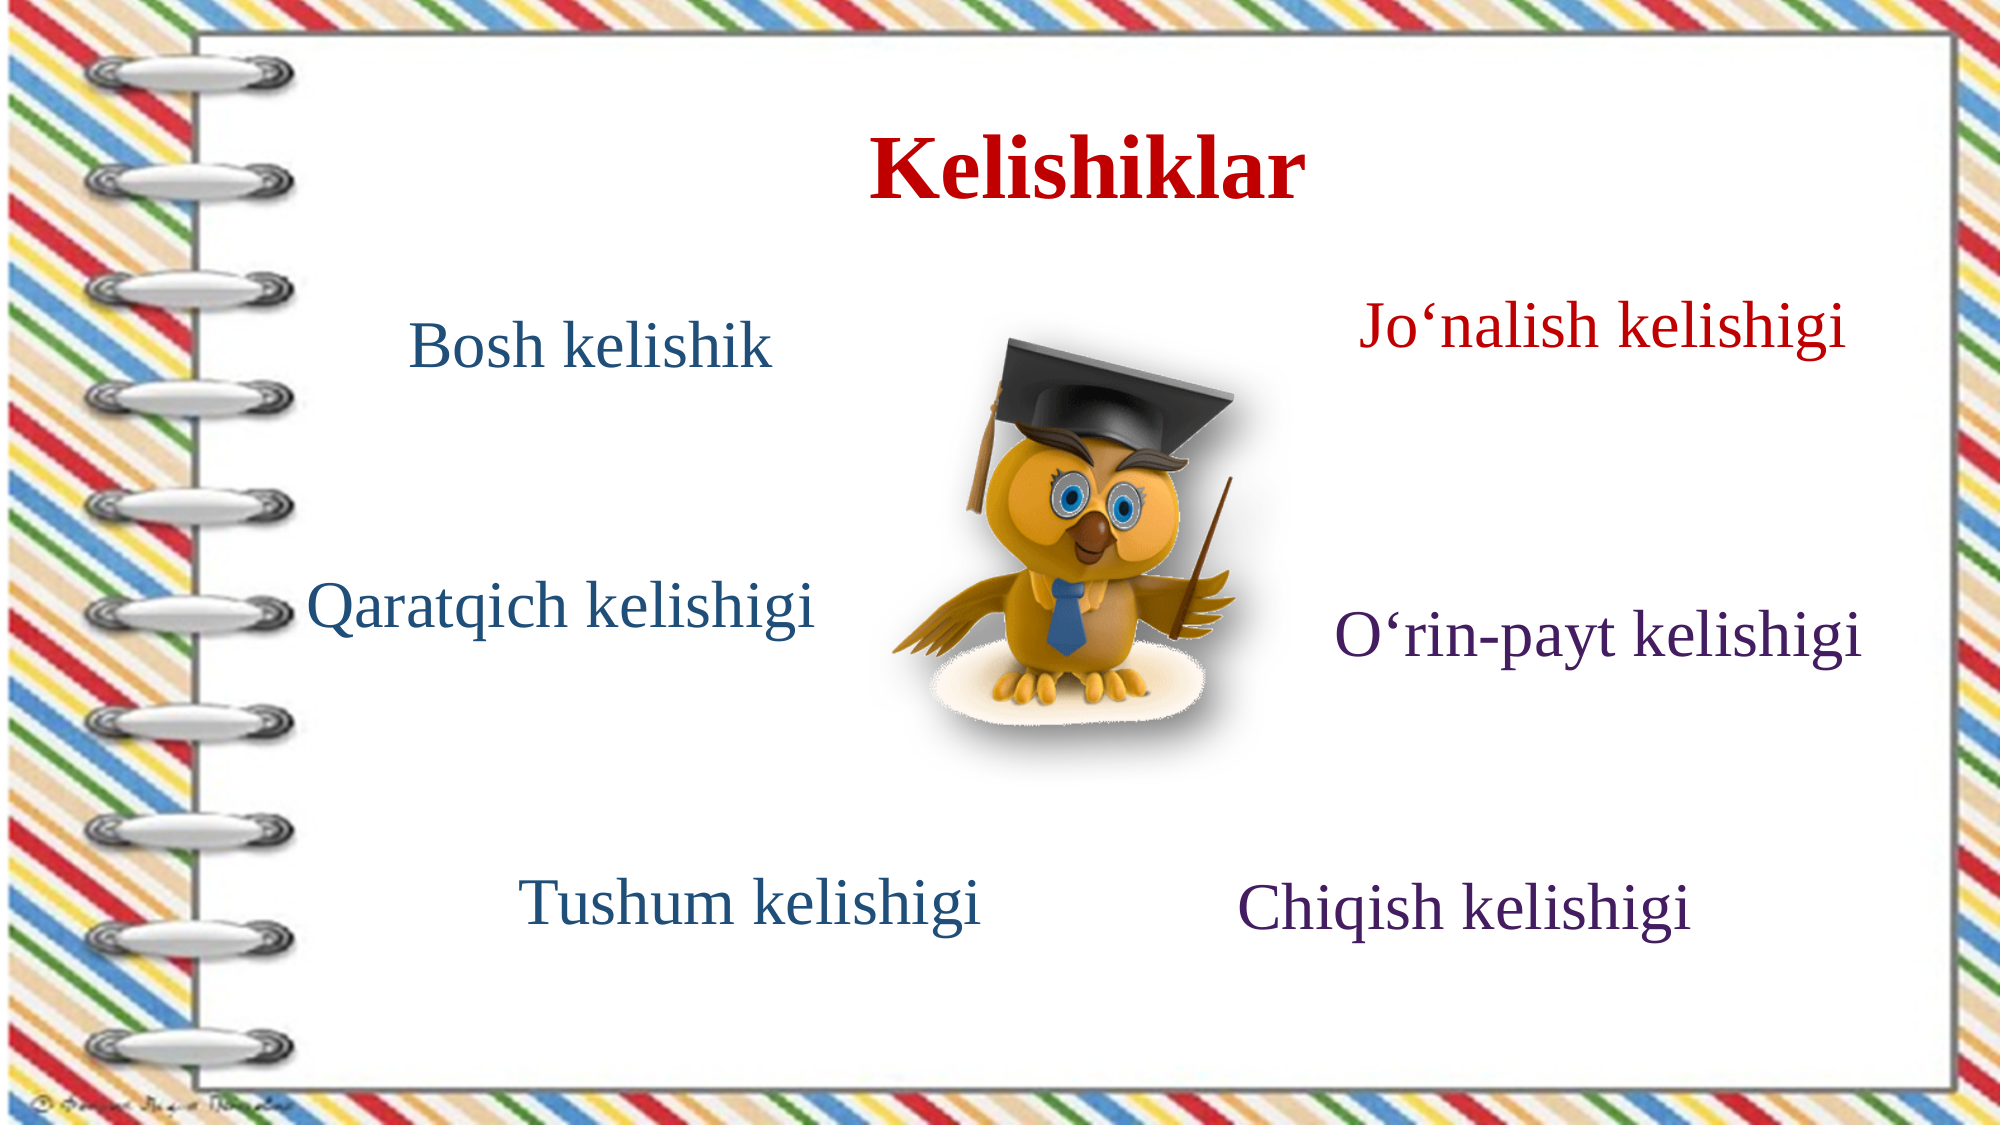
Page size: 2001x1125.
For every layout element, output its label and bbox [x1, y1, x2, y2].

list [880, 337, 1260, 749]
picture [0, 0, 2000, 1125]
